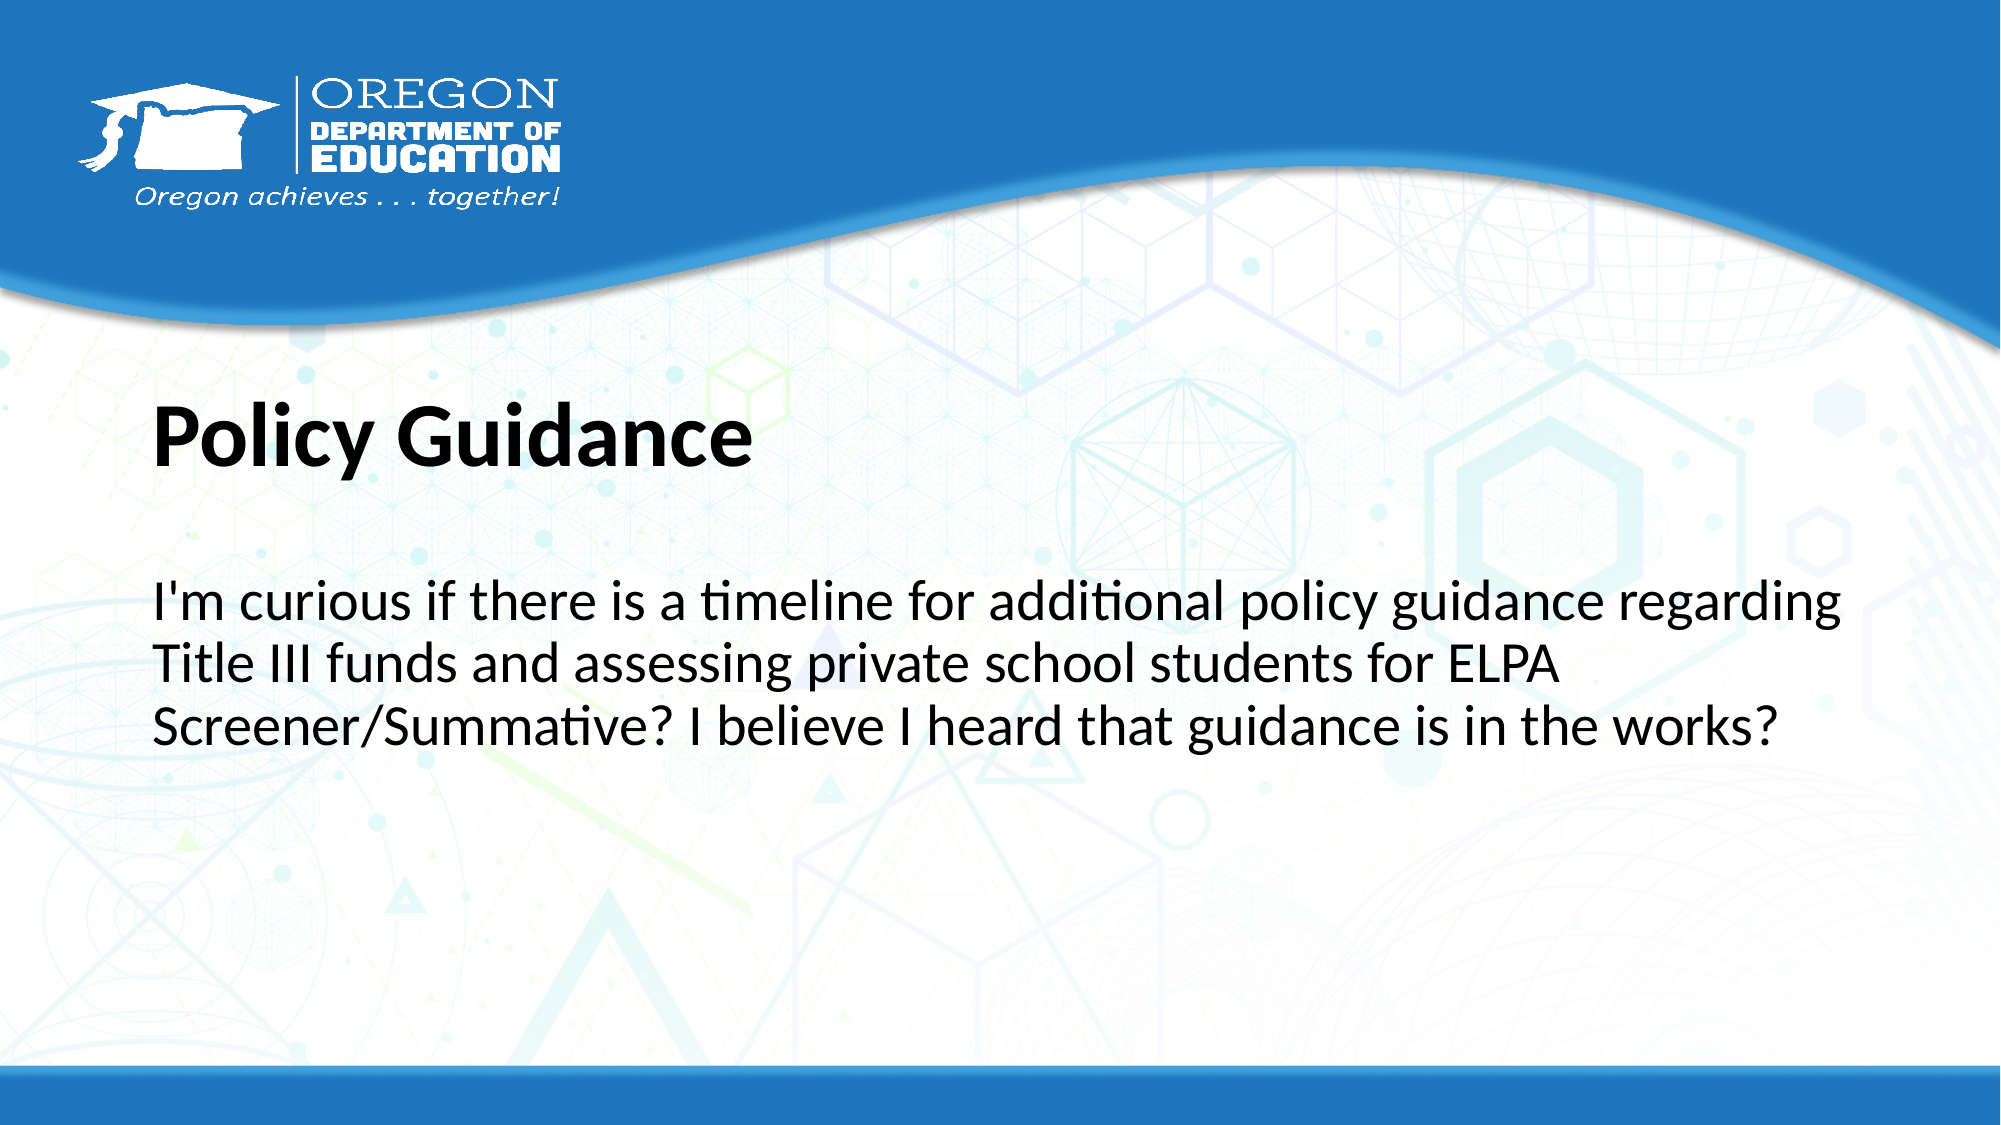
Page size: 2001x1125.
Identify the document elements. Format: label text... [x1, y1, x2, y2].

title Policy Guidance [137, 327, 1863, 546]
picture [0, 0, 2001, 1125]
list I'm curious if there is a timeline for additional policy guidance regarding Title III funds and assessing private school students for ELPA Screener/Summative? I believe I heard that guidance is in the works? [137, 562, 1863, 1014]
